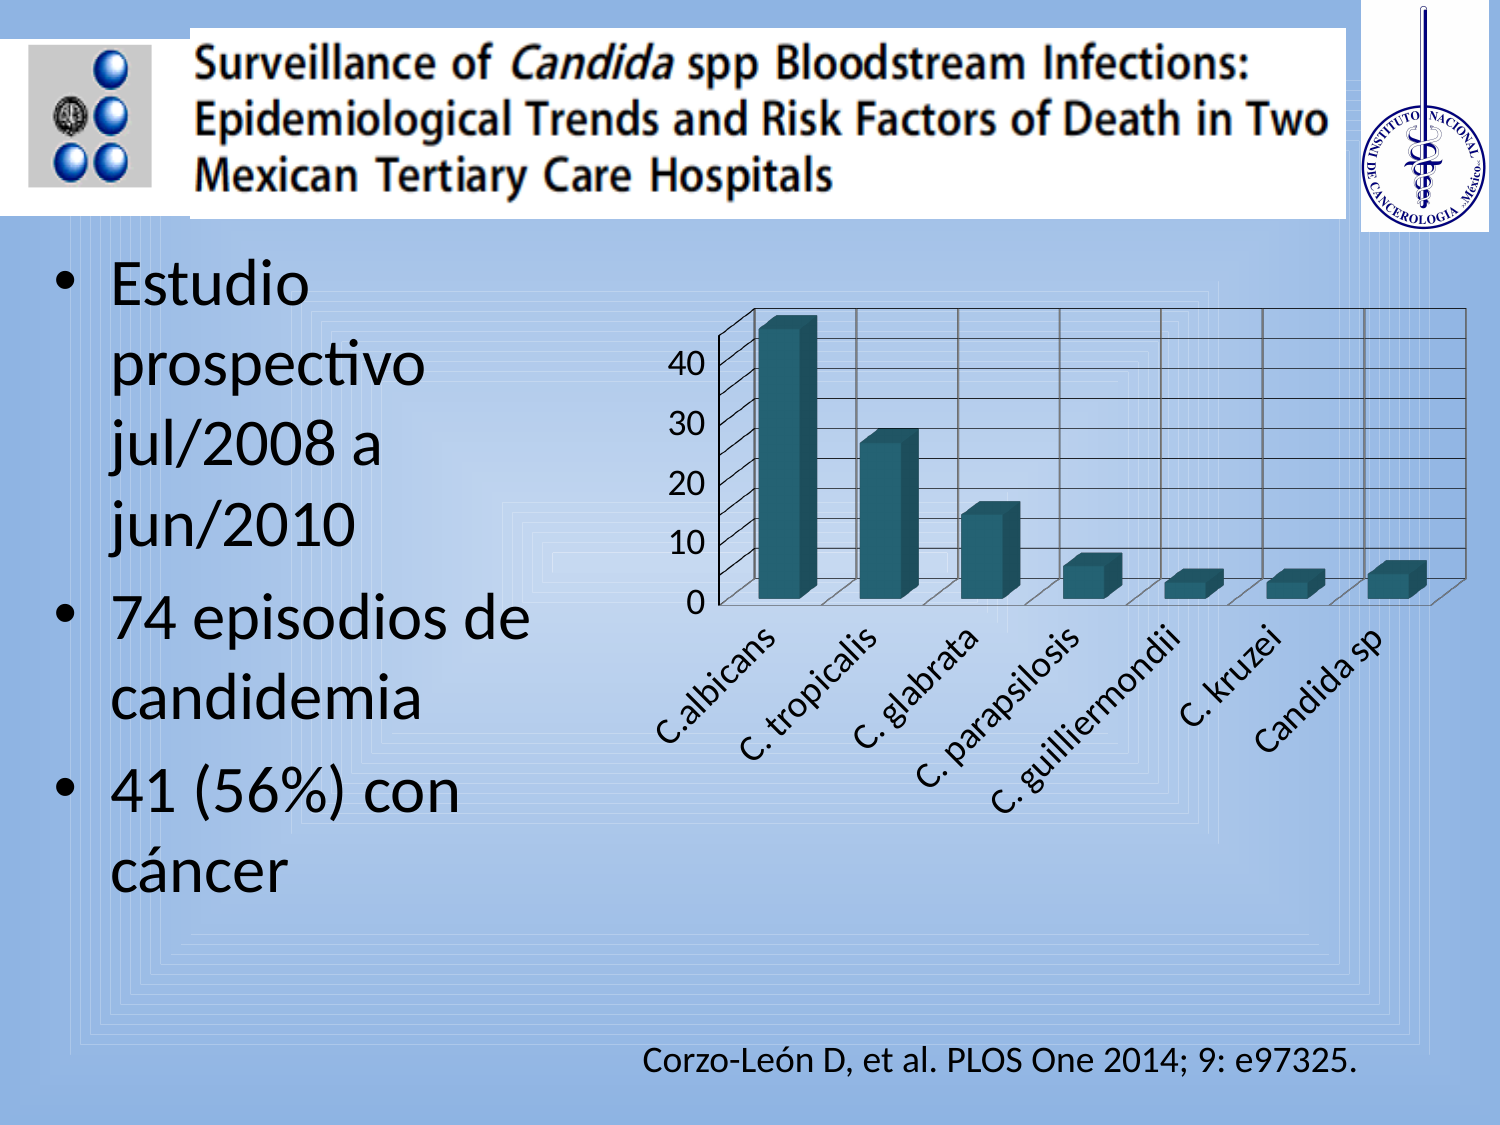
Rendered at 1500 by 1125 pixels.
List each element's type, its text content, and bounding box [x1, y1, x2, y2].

chart [626, 297, 1489, 837]
text_box Corzo-León D, et al. PLOS One 2014; 9: e97325. [627, 1027, 1383, 1087]
list Estudio prospectivo jul/2008 a jun/2010 74 episodios de candidemia 41 (56%) con cáncer [38, 231, 627, 1063]
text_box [1361, 0, 1489, 232]
picture [0, 28, 1346, 220]
